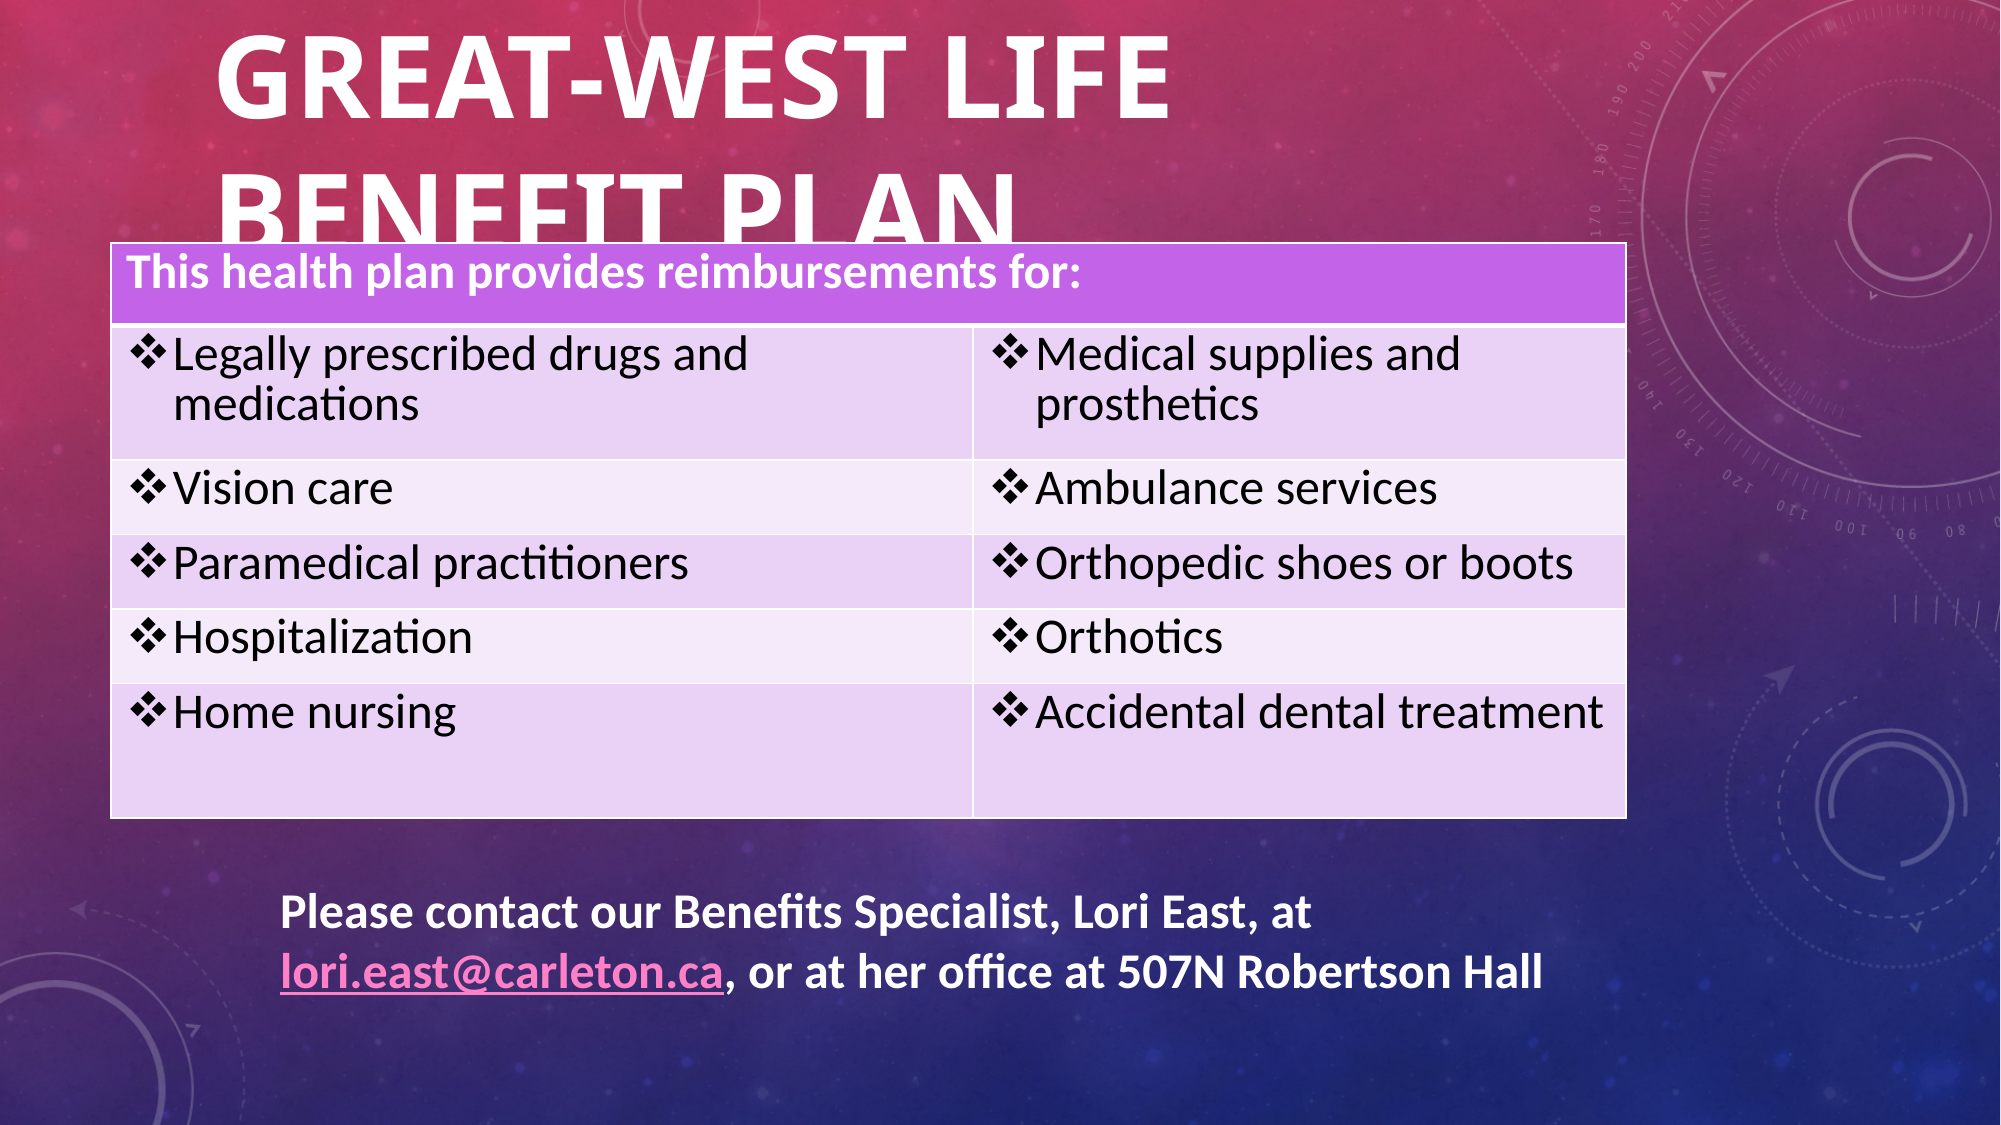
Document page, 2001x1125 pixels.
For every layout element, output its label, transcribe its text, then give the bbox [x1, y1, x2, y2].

table_cell Paramedical practitioners [112, 535, 972, 608]
title GREAT-WEST LIFE BENEFIT PLAN [198, 22, 1689, 262]
table_cell Orthotics [974, 610, 1625, 683]
table_cell Legally prescribed drugs and medications [112, 328, 972, 459]
table_cell Home nursing [112, 684, 972, 817]
table_header This health plan provides reimbursements for: [112, 244, 1625, 323]
table_cell Accidental dental treatment [974, 684, 1625, 817]
table_cell Ambulance services [974, 461, 1625, 534]
text_box Please contact our Benefits Specialist, Lori East, at lori.east@carleton.ca, or at her office at 507N Robertson Hall [265, 871, 1601, 1007]
table_cell Orthopedic shoes or boots [974, 535, 1625, 608]
picture [0, 0, 2001, 1125]
table_cell Hospitalization [112, 610, 972, 683]
table_cell Medical supplies and prosthetics [974, 328, 1625, 459]
table_cell Vision care [112, 461, 972, 534]
